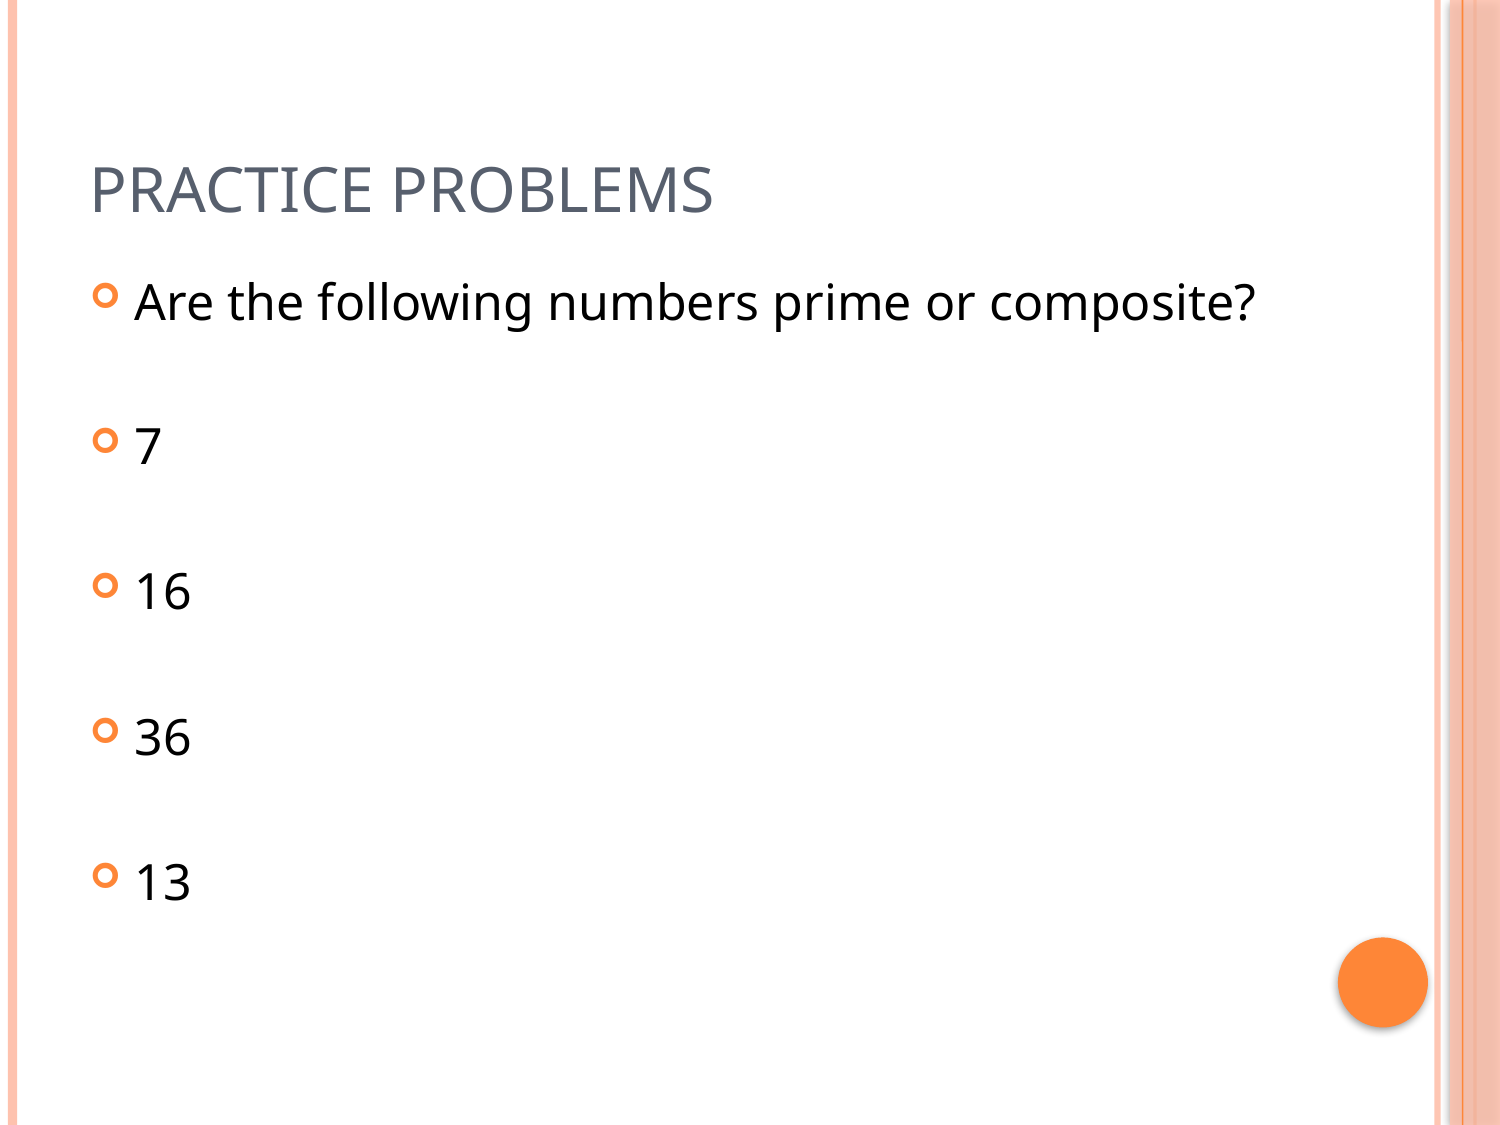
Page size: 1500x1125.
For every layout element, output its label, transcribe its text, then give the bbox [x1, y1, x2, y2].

list Are the following numbers prime or composite? 7 16 36 13 [75, 262, 1300, 1062]
title Practice Problems [75, 45, 1300, 233]
